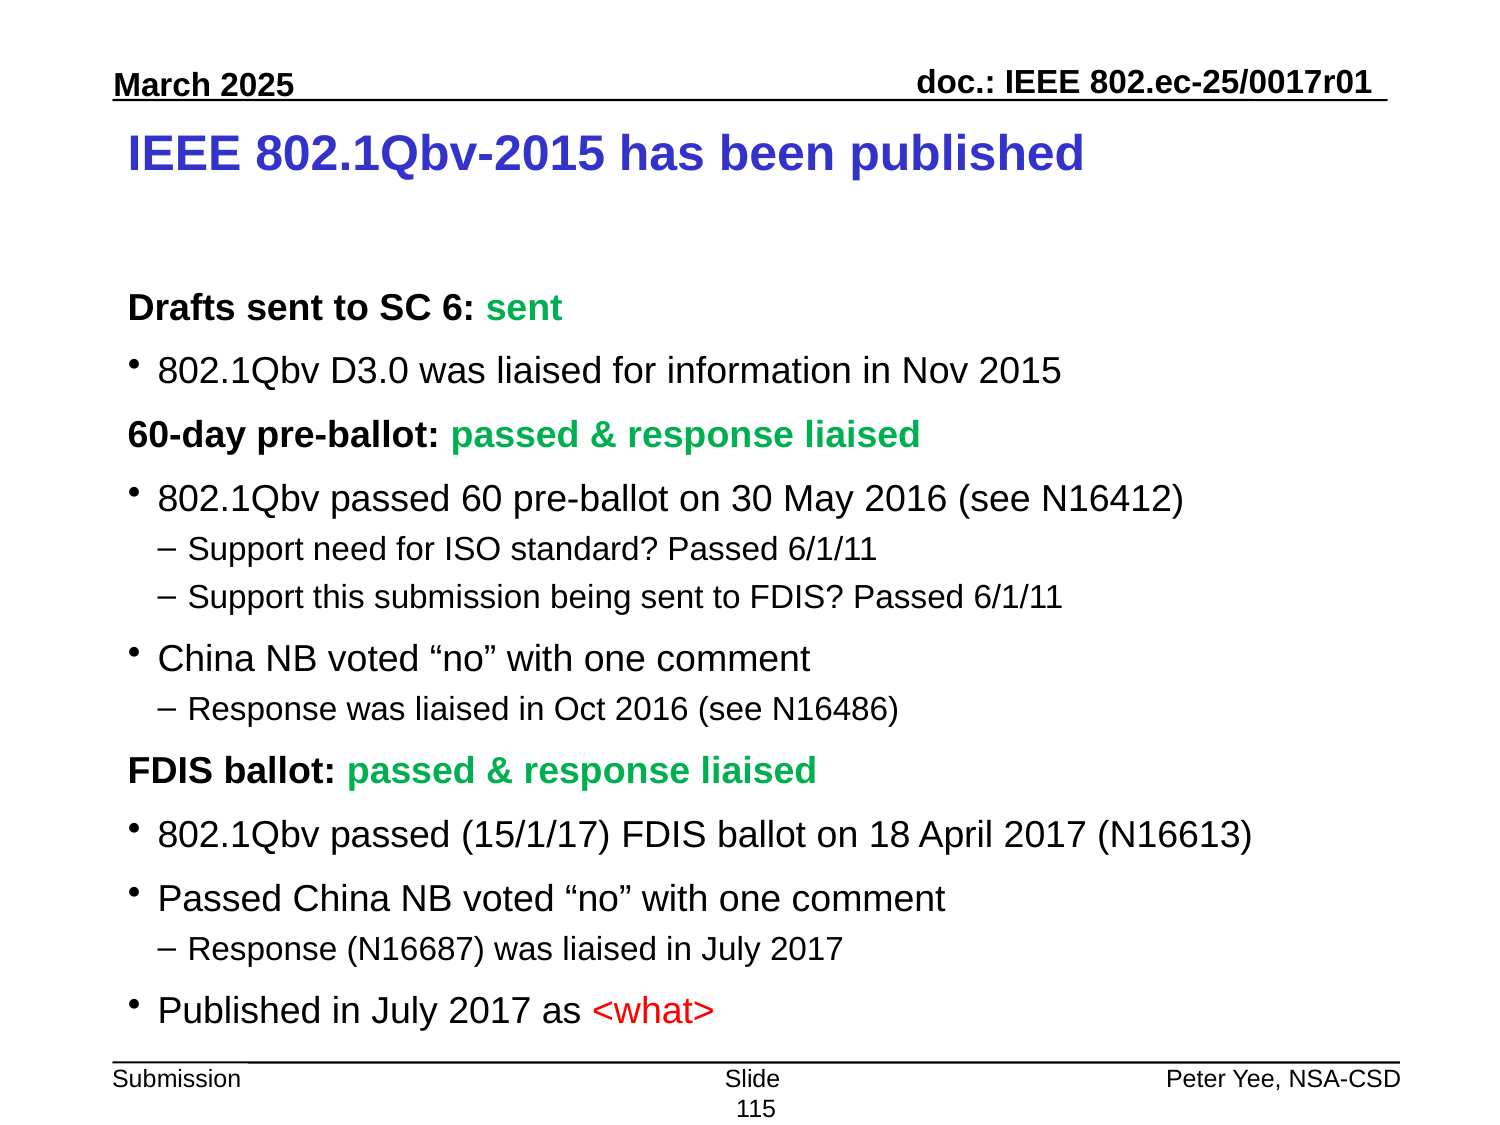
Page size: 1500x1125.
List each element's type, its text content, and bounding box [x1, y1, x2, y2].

slide_number Slide 115 [709, 1061, 803, 1093]
list Drafts sent to SC 6: sent 802.1Qbv D3.0 was liaised for information in Nov 2015 60-day pre-ballot: passed & response liaised 802.1Qbv passed 60 pre-ballot on 30 May 2016 (see N16412) Support need for ISO standard? Passed 6/1/11 Support this submission being sent to FDIS? Passed 6/1/11 China NB voted “no” with one comment Response was liaised in Oct 2016 (see N16486) FDIS ballot: passed & response liaised 802.1Qbv passed (15/1/17) FDIS ballot on 18 April 2017 (N16613) Passed China NB voted “no” with one comment Response (N16687) was liaised in July 2017 Published in July 2017 as <what> [112, 275, 1388, 950]
footer Peter Yee, NSA-CSD [1164, 1061, 1402, 1093]
title IEEE 802.1Qbv-2015 has been published [112, 112, 1388, 275]
